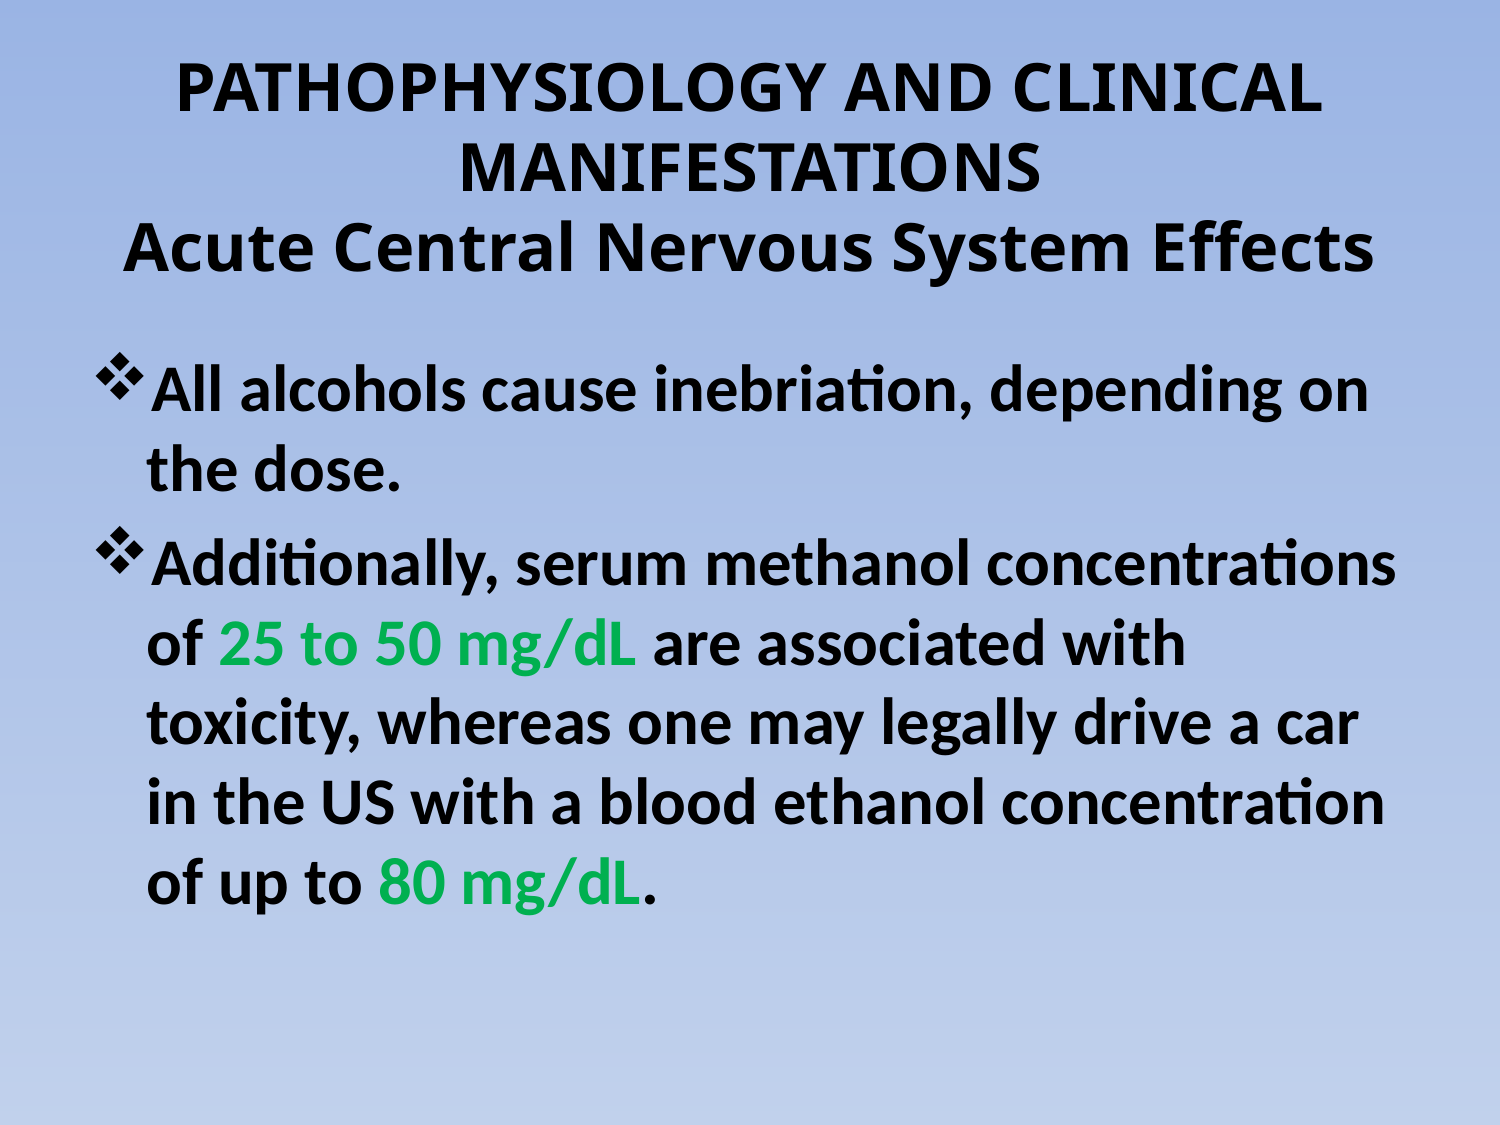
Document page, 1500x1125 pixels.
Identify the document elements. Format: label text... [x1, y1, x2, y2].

list All alcohols cause inebriation, depending on the dose. Additionally, serum methanol concentrations of 25 to 50 mg/dL are associated with toxicity, whereas one may legally drive a car in the US with a blood ethanol concentration of up to 80 mg/dL. [75, 337, 1425, 1005]
title PATHOPHYSIOLOGY AND CLINICAL MANIFESTATIONS Acute Central Nervous System Effects [75, 26, 1425, 214]
